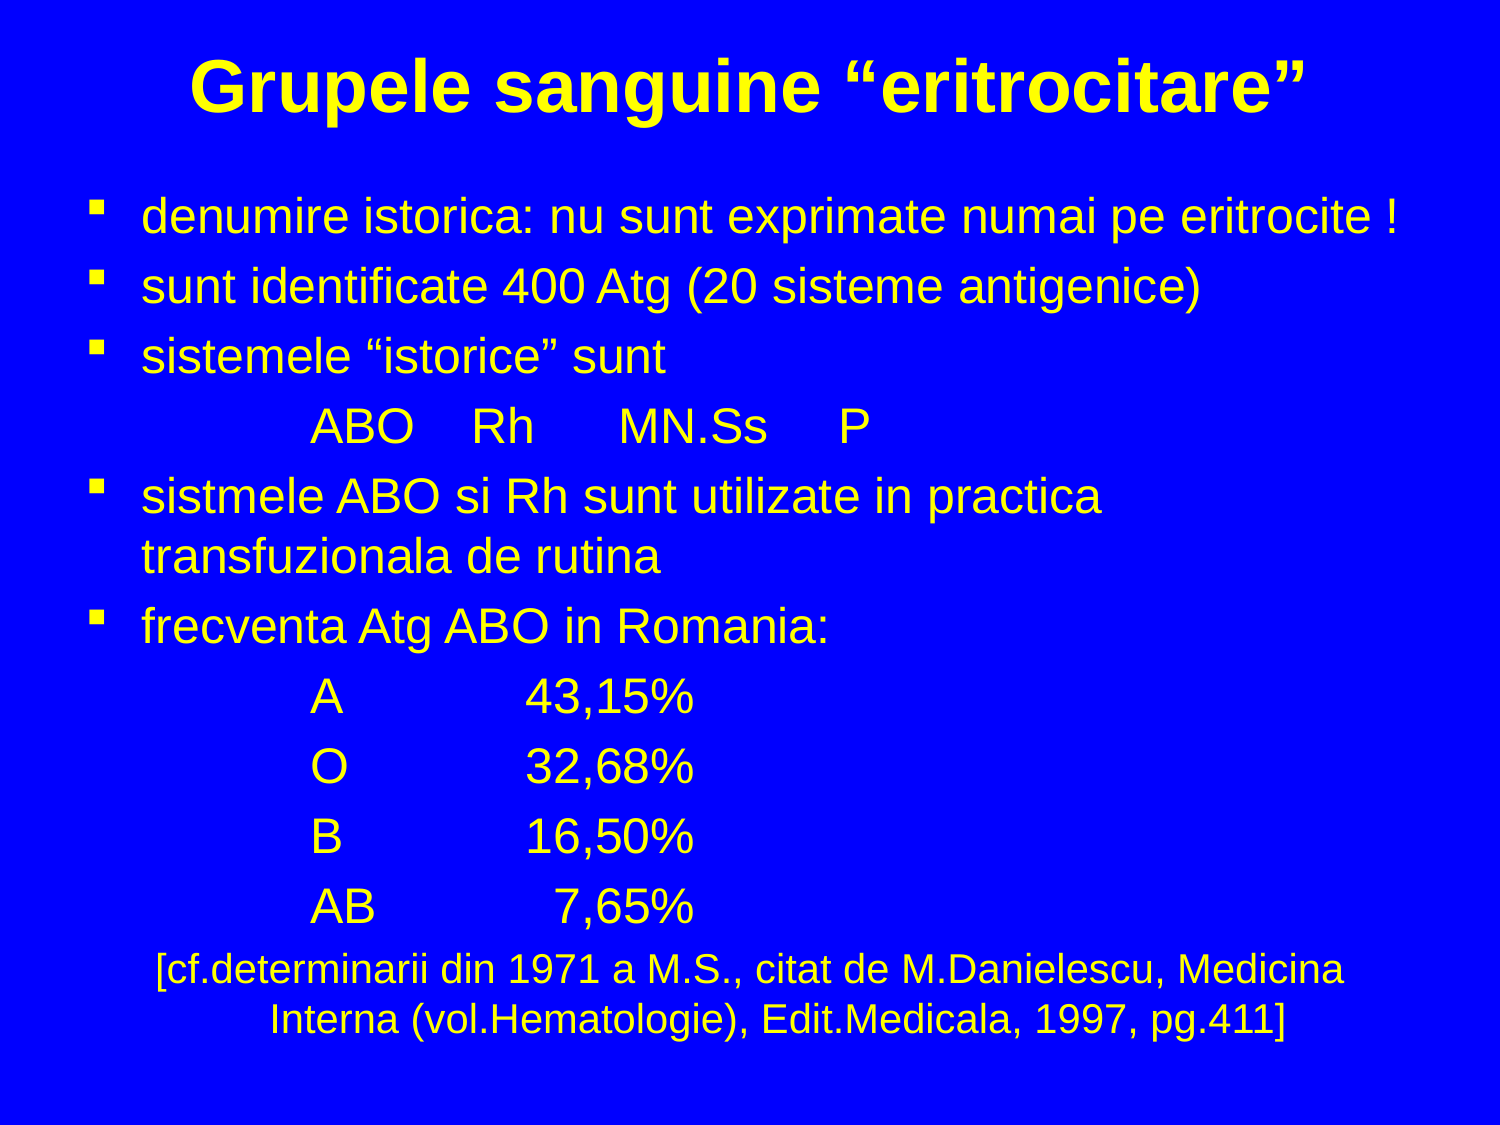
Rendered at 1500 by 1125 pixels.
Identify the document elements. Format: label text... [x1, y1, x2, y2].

list denumire istorica: nu sunt exprimate numai pe eritrocite ! sunt identificate 400 Atg (20 sisteme antigenice) sistemele “istorice” sunt ABO Rh MN.Ss P sistmele ABO si Rh sunt utilizate in practica transfuzionala de rutina frecventa Atg ABO in Romania: A 43,15% O 32,68% B 16,50% AB 7,65% [cf.determinarii din 1971 a M.S., citat de M.Danielescu, Medicina Interna (vol.Hematologie), Edit.Medicala, 1997, pg.411] [70, 175, 1430, 1079]
title Grupele sanguine “eritrocitare” [74, 0, 1426, 175]
